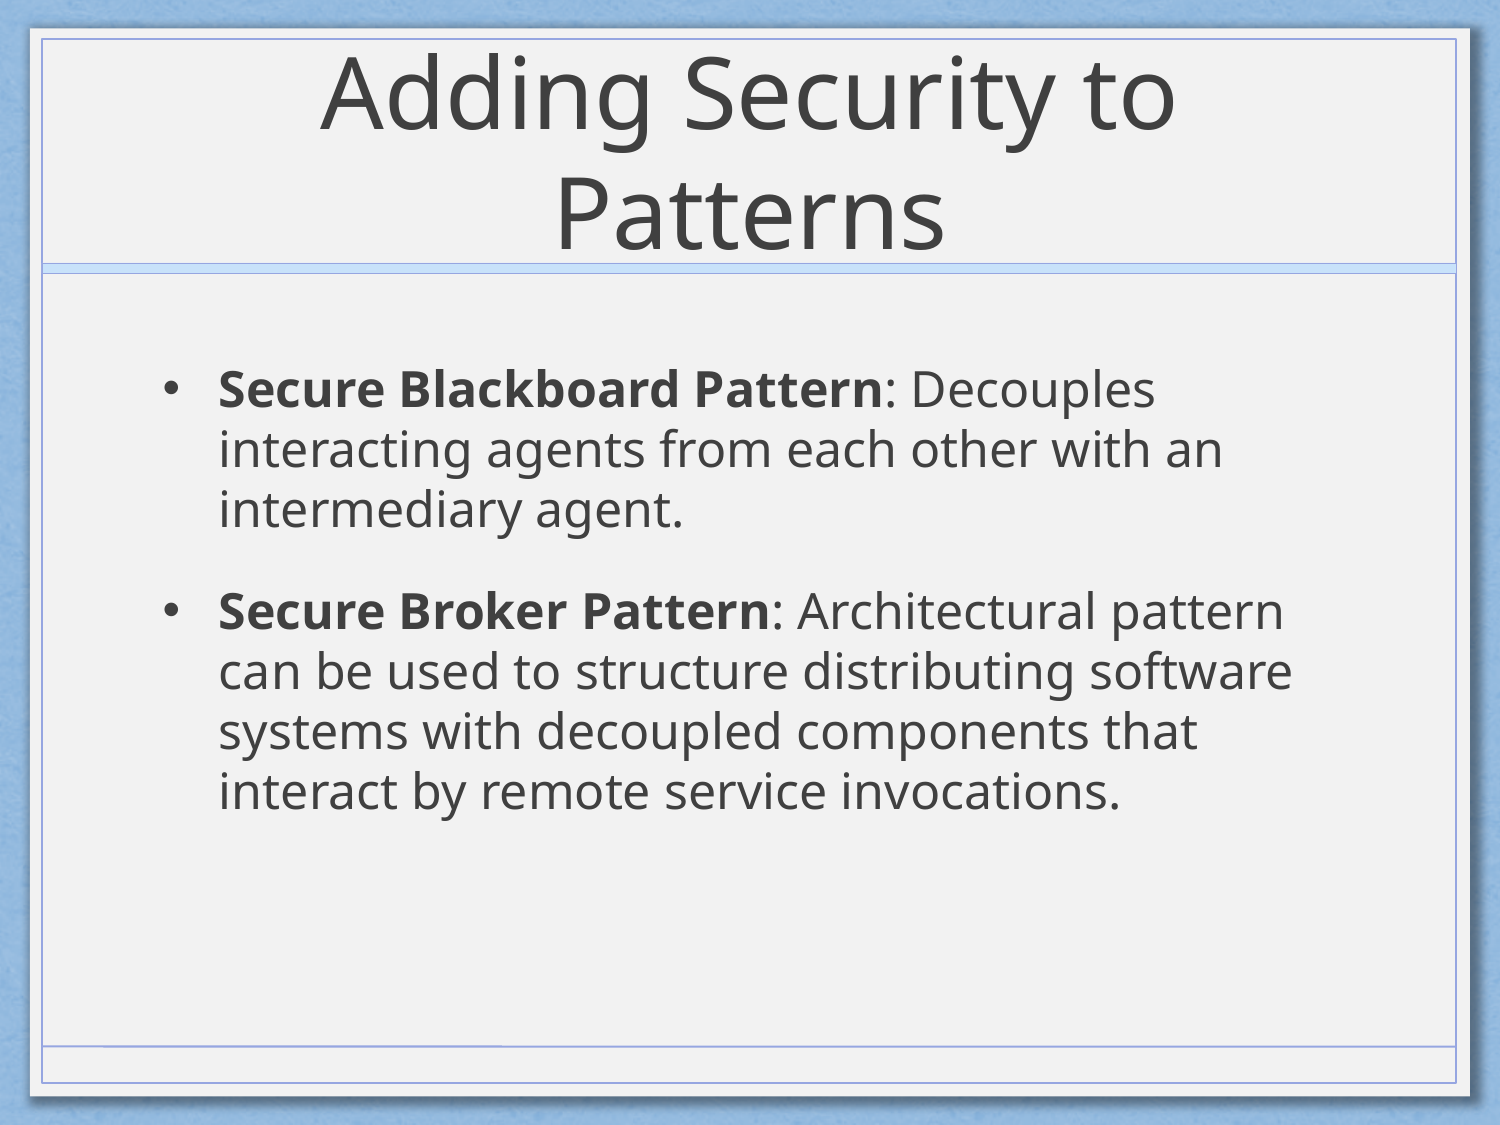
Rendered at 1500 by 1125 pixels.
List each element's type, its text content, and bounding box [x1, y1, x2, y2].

text_box Secure Blackboard Pattern: Decouples interacting agents from each other with an intermediary agent. Secure Broker Pattern: Architectural pattern can be used to structure distributing software systems with decoupled components that interact by remote service invocations. [147, 349, 1353, 995]
title Adding Security to Patterns [147, 40, 1353, 260]
